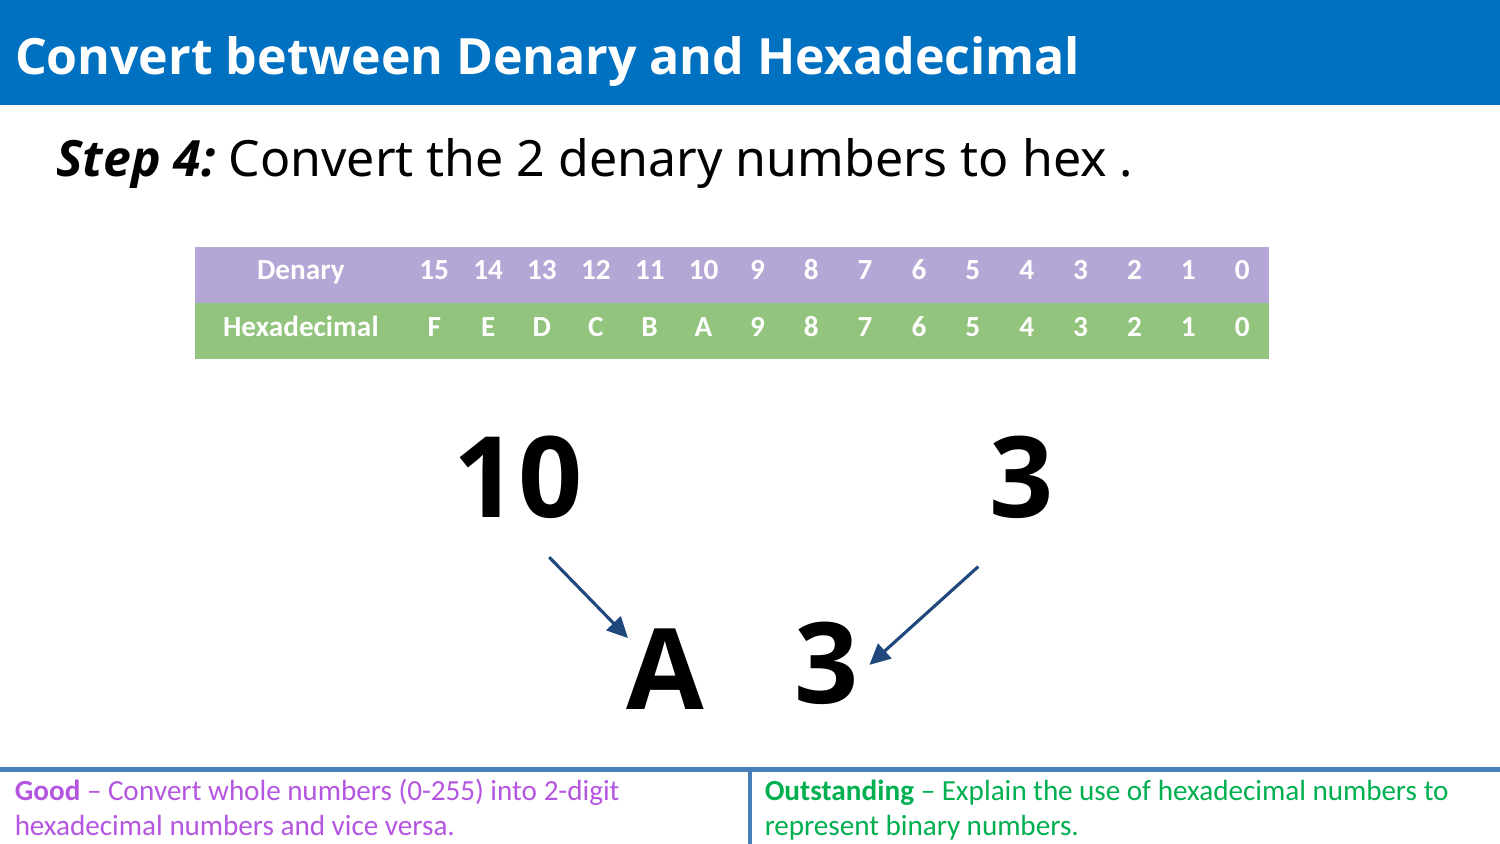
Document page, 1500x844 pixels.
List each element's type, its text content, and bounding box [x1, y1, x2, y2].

table_header 6 [892, 247, 946, 303]
table_header 8 [784, 247, 838, 303]
table_header 10 [677, 247, 730, 303]
table_header 11 [623, 247, 677, 303]
text_box 3 [978, 394, 1086, 552]
table_cell F [407, 303, 461, 359]
text_box 10 [442, 394, 646, 552]
table_cell 6 [892, 303, 946, 359]
table_cell 2 [1107, 303, 1161, 359]
text_box 3 [782, 580, 986, 738]
table_cell D [515, 303, 569, 359]
table_cell 5 [946, 303, 1000, 359]
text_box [869, 566, 979, 666]
table_cell E [461, 303, 515, 359]
table_cell 9 [730, 303, 784, 359]
table_header Denary [195, 247, 407, 303]
table_cell A [677, 303, 730, 359]
table_cell B [623, 303, 677, 359]
table_header 4 [1000, 247, 1054, 303]
text_box A [615, 586, 819, 744]
table_cell 7 [838, 303, 892, 359]
table_header 5 [946, 247, 1000, 303]
table_cell 0 [1215, 303, 1269, 359]
table_cell 8 [784, 303, 838, 359]
table_header 9 [730, 247, 784, 303]
table_cell C [569, 303, 623, 359]
table_header 2 [1107, 247, 1161, 303]
table_header 15 [407, 247, 461, 303]
list Step 4: Convert the 2 denary numbers to hex . [41, 119, 1459, 753]
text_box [549, 556, 629, 639]
table_cell 3 [1054, 303, 1107, 359]
table_header 7 [838, 247, 892, 303]
table_header 12 [569, 247, 623, 303]
table_cell 4 [1000, 303, 1054, 359]
table_cell 1 [1161, 303, 1215, 359]
table_header 13 [515, 247, 569, 303]
table_cell Hexadecimal [195, 303, 407, 359]
table_header 1 [1161, 247, 1215, 303]
table_header 3 [1054, 247, 1107, 303]
table_header 14 [461, 247, 515, 303]
title Convert between Denary and Hexadecimal [0, 14, 1500, 95]
table_header 0 [1215, 247, 1269, 303]
